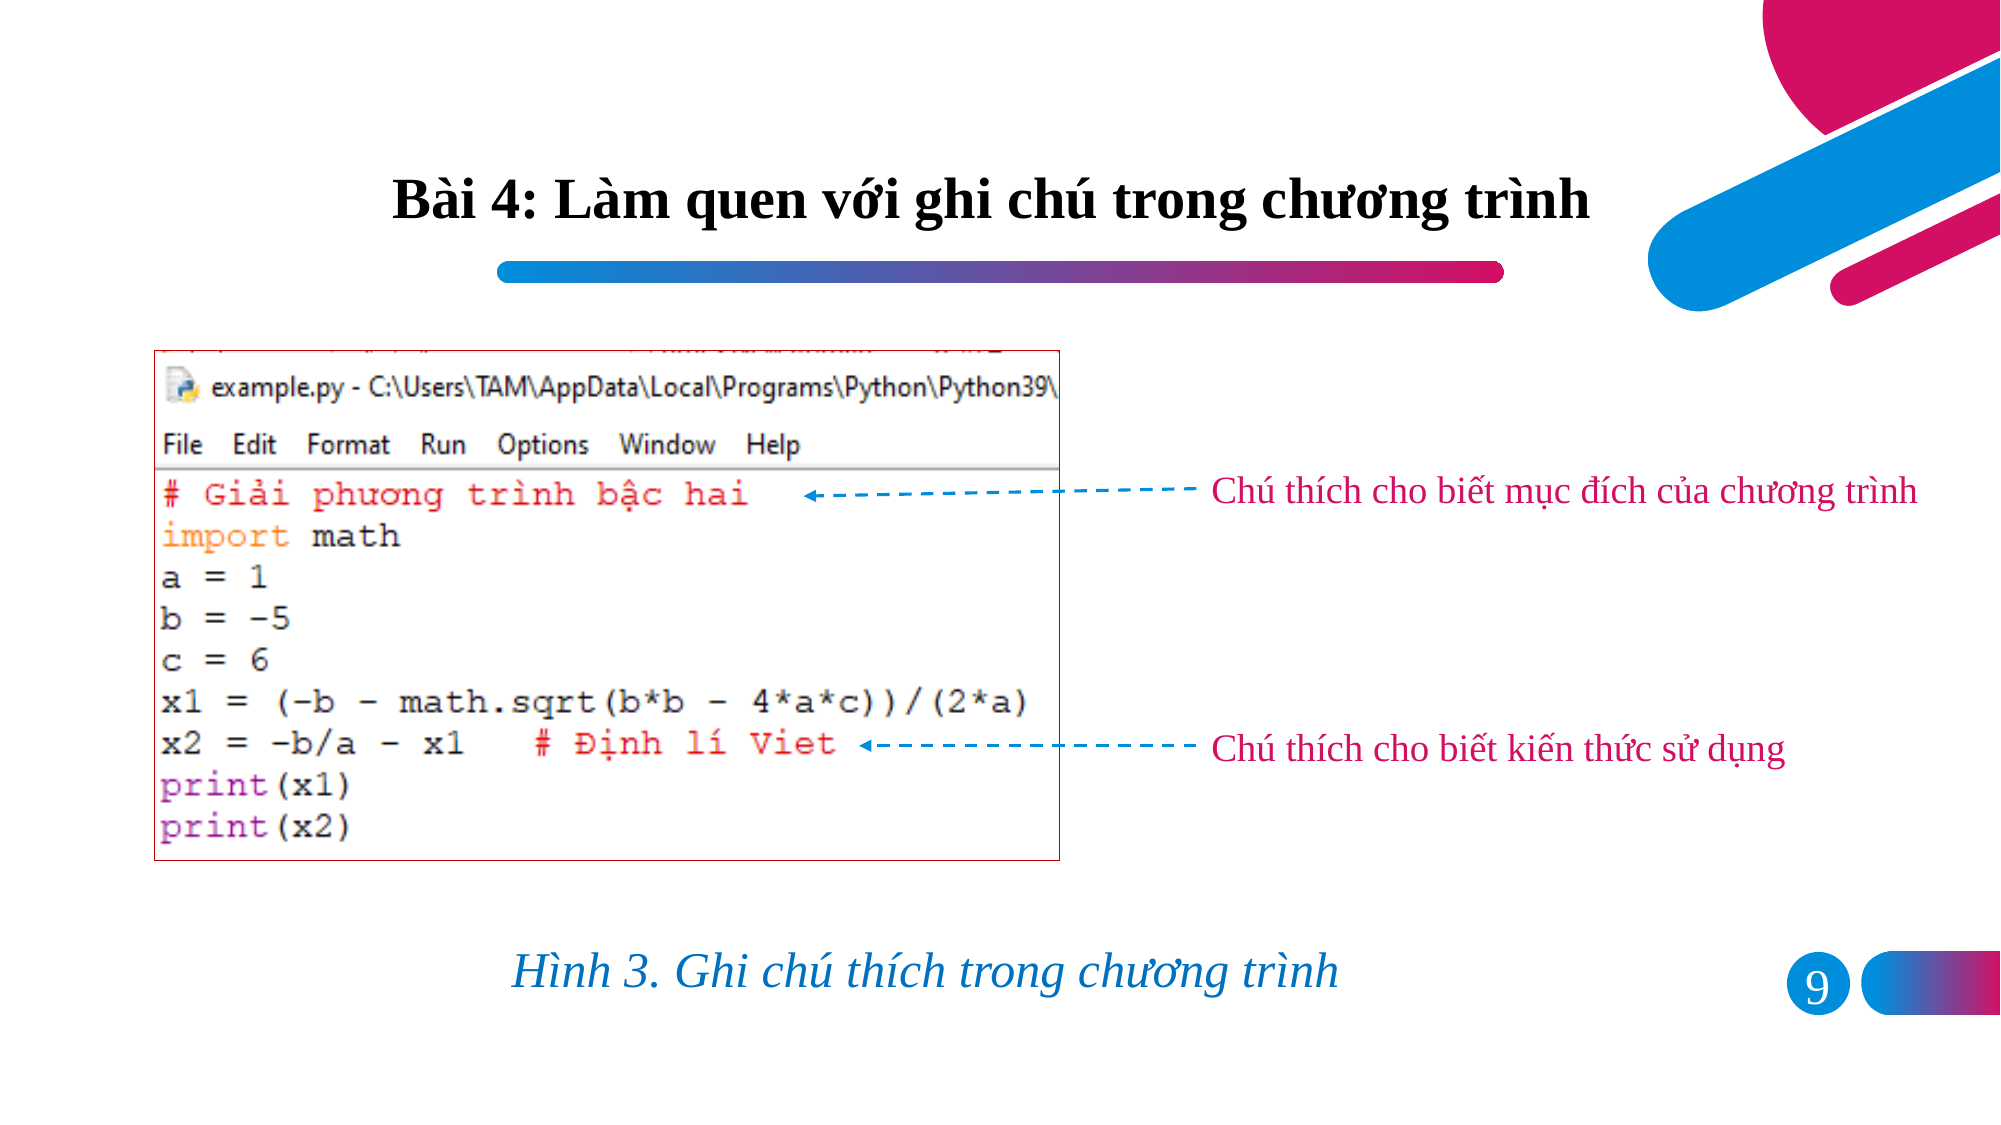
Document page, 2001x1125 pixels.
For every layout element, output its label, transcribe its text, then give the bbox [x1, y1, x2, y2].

slide_number 9 [1772, 954, 1863, 1015]
text_box Chú thích cho biết mục đích của chương trình [1196, 457, 1981, 520]
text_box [803, 488, 1197, 497]
title Bài 4: Làm quen với ghi chú trong chương trình [136, 128, 1862, 240]
picture [154, 349, 1060, 861]
text_box Hình 3. Ghi chú thích trong chương trình [472, 936, 1391, 997]
text_box Chú thích cho biết kiến thức sử dụng [1196, 714, 1929, 777]
